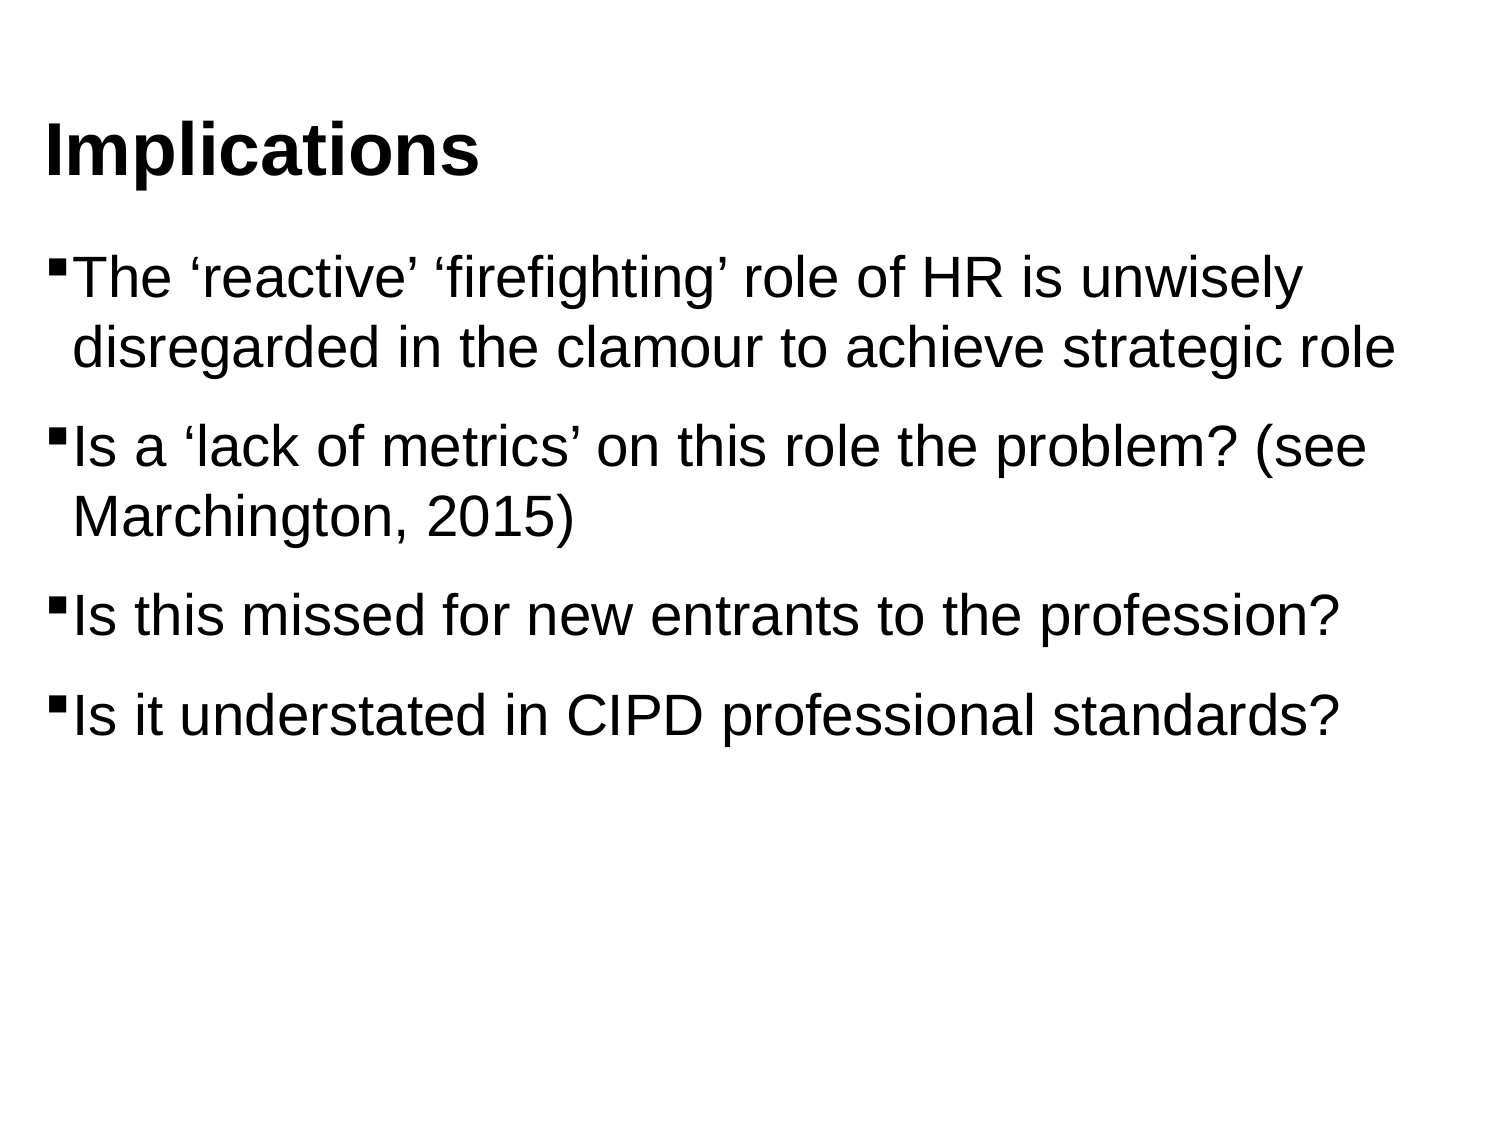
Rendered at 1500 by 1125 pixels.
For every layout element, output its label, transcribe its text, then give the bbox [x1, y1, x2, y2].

title Implications [29, 102, 1455, 209]
list The ‘reactive’ ‘firefighting’ role of HR is unwisely disregarded in the clamour to achieve strategic role Is a ‘lack of metrics’ on this role the problem? (see Marchington, 2015) Is this missed for new entrants to the profession? Is it understated in CIPD professional standards? [29, 231, 1455, 821]
